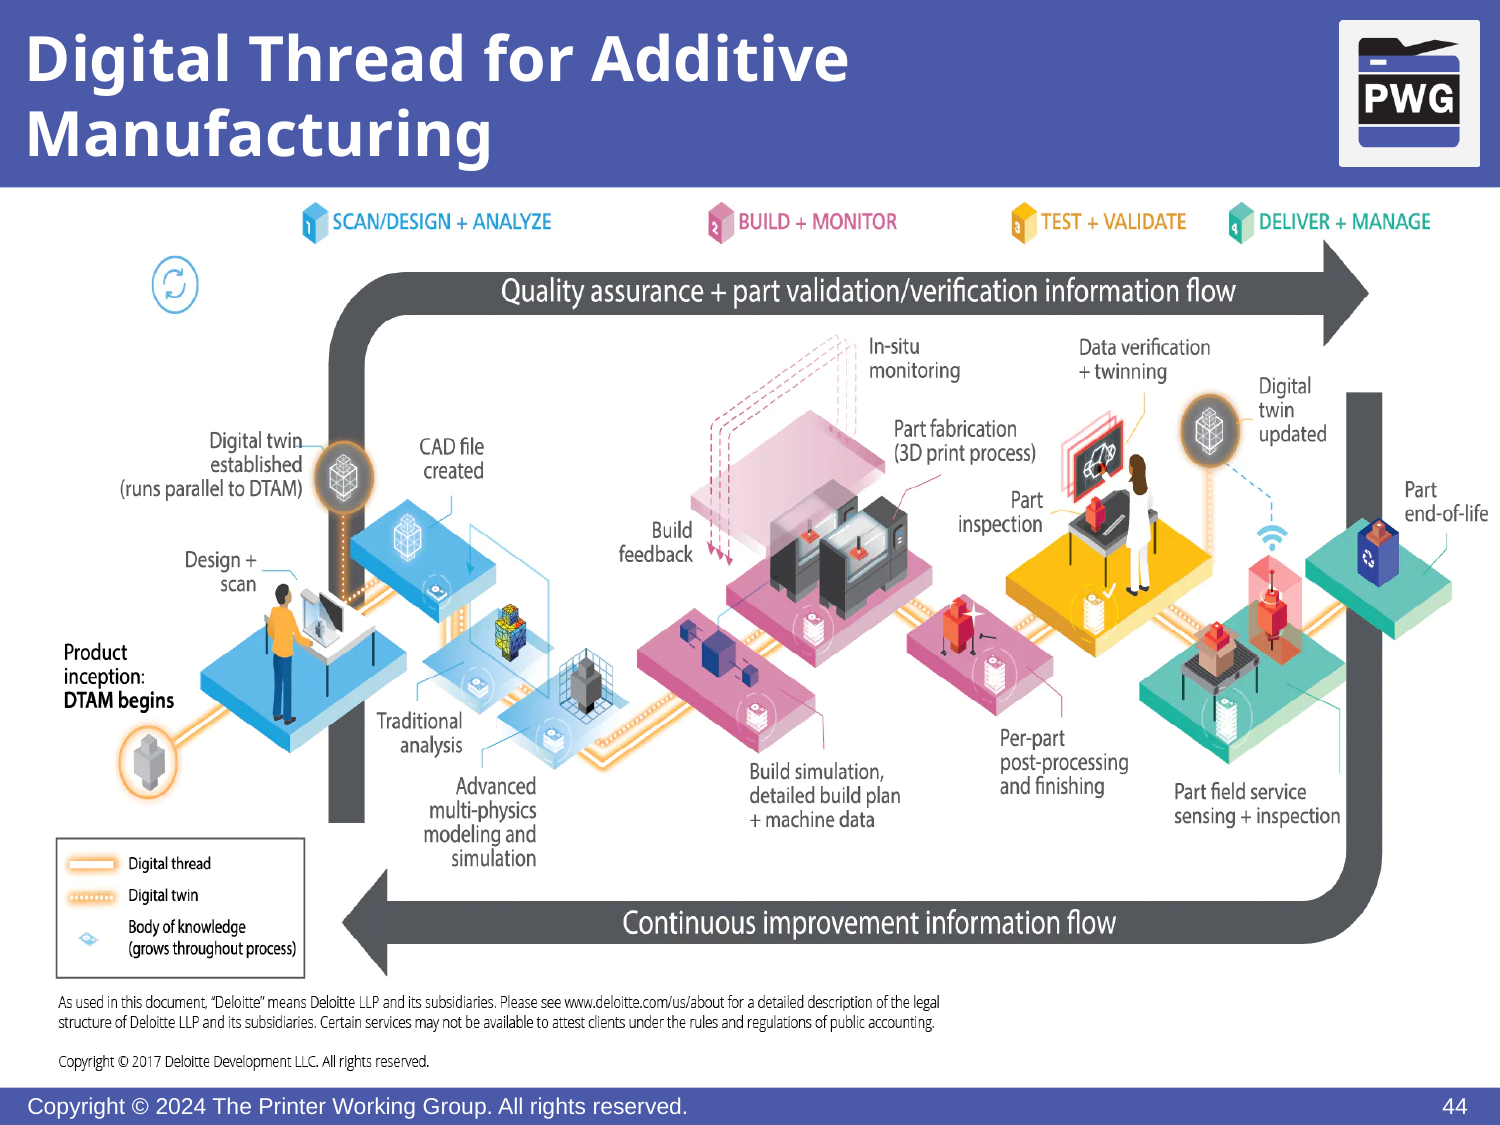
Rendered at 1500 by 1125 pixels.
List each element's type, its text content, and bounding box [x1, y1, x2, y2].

text_box [0, 0, 1500, 188]
text_box Copyright © 2024 The Printer Working Group. All rights reserved. [20, 1092, 750, 1118]
picture [9, 202, 1488, 1081]
title Digital Thread for Additive Manufacturing [9, 10, 1319, 177]
text_box [0, 1087, 1500, 1125]
text_box 44 [1441, 1092, 1469, 1118]
picture [1339, 20, 1480, 167]
